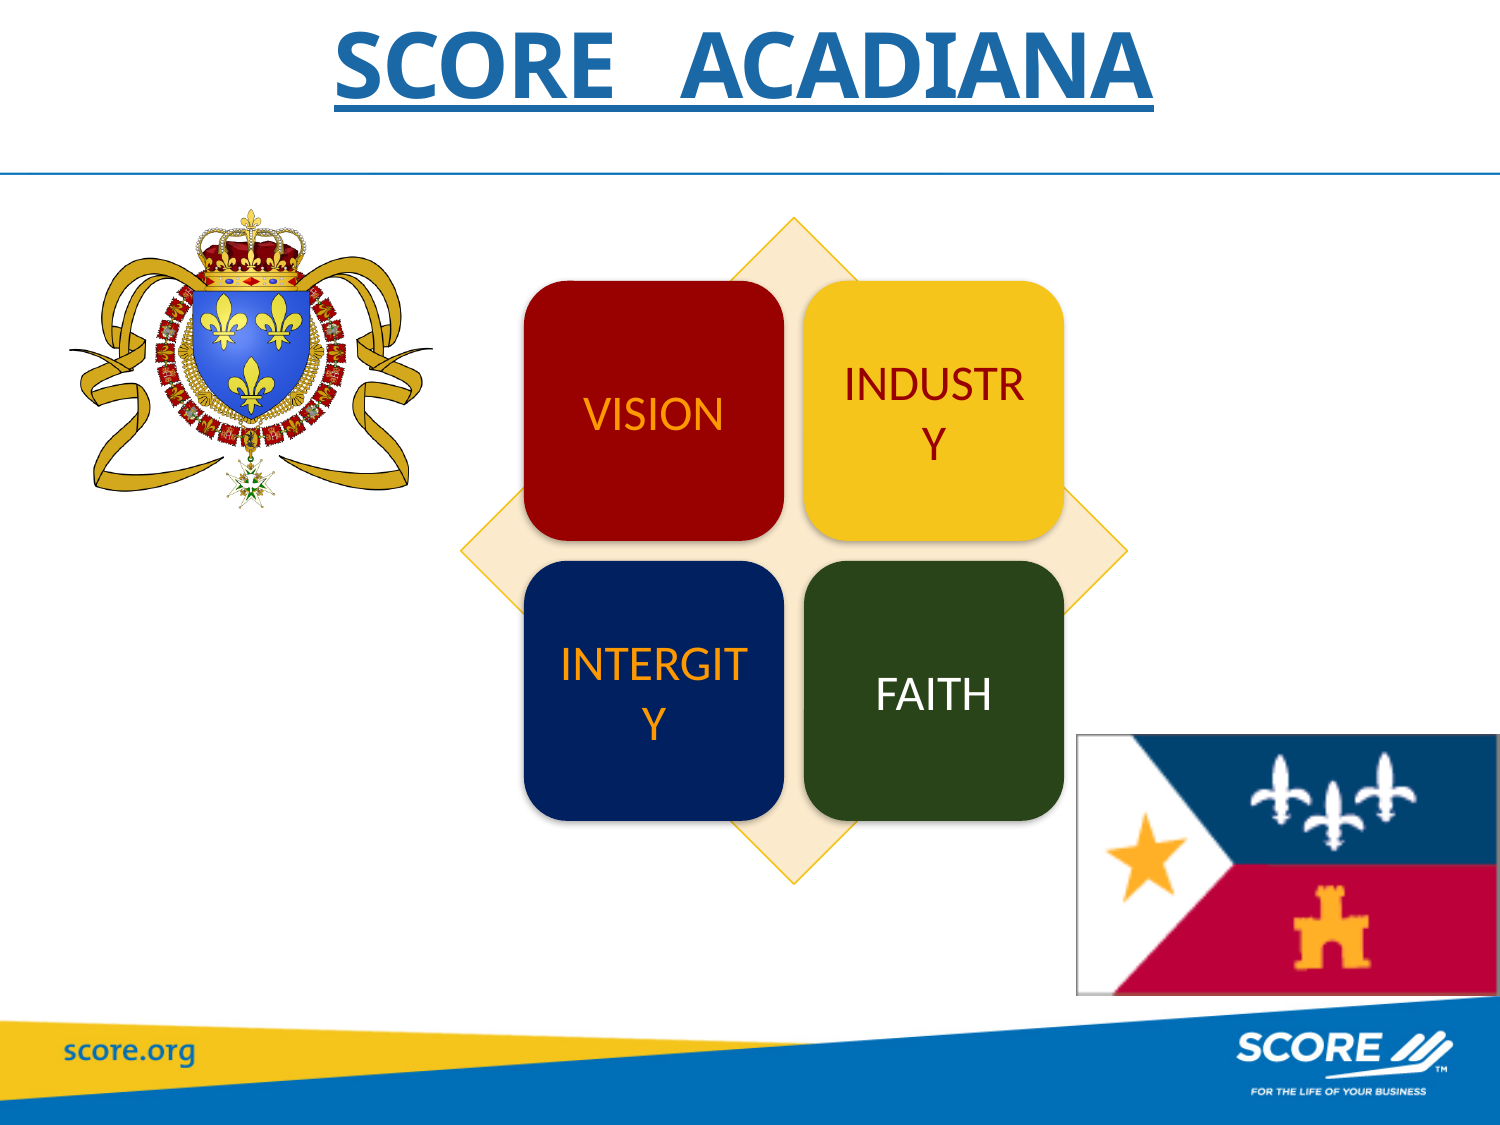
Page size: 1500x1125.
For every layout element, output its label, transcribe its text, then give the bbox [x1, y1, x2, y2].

picture [0, 0, 1500, 1125]
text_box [293, 217, 1295, 885]
title SCORE ACADIANA [294, 31, 1194, 125]
